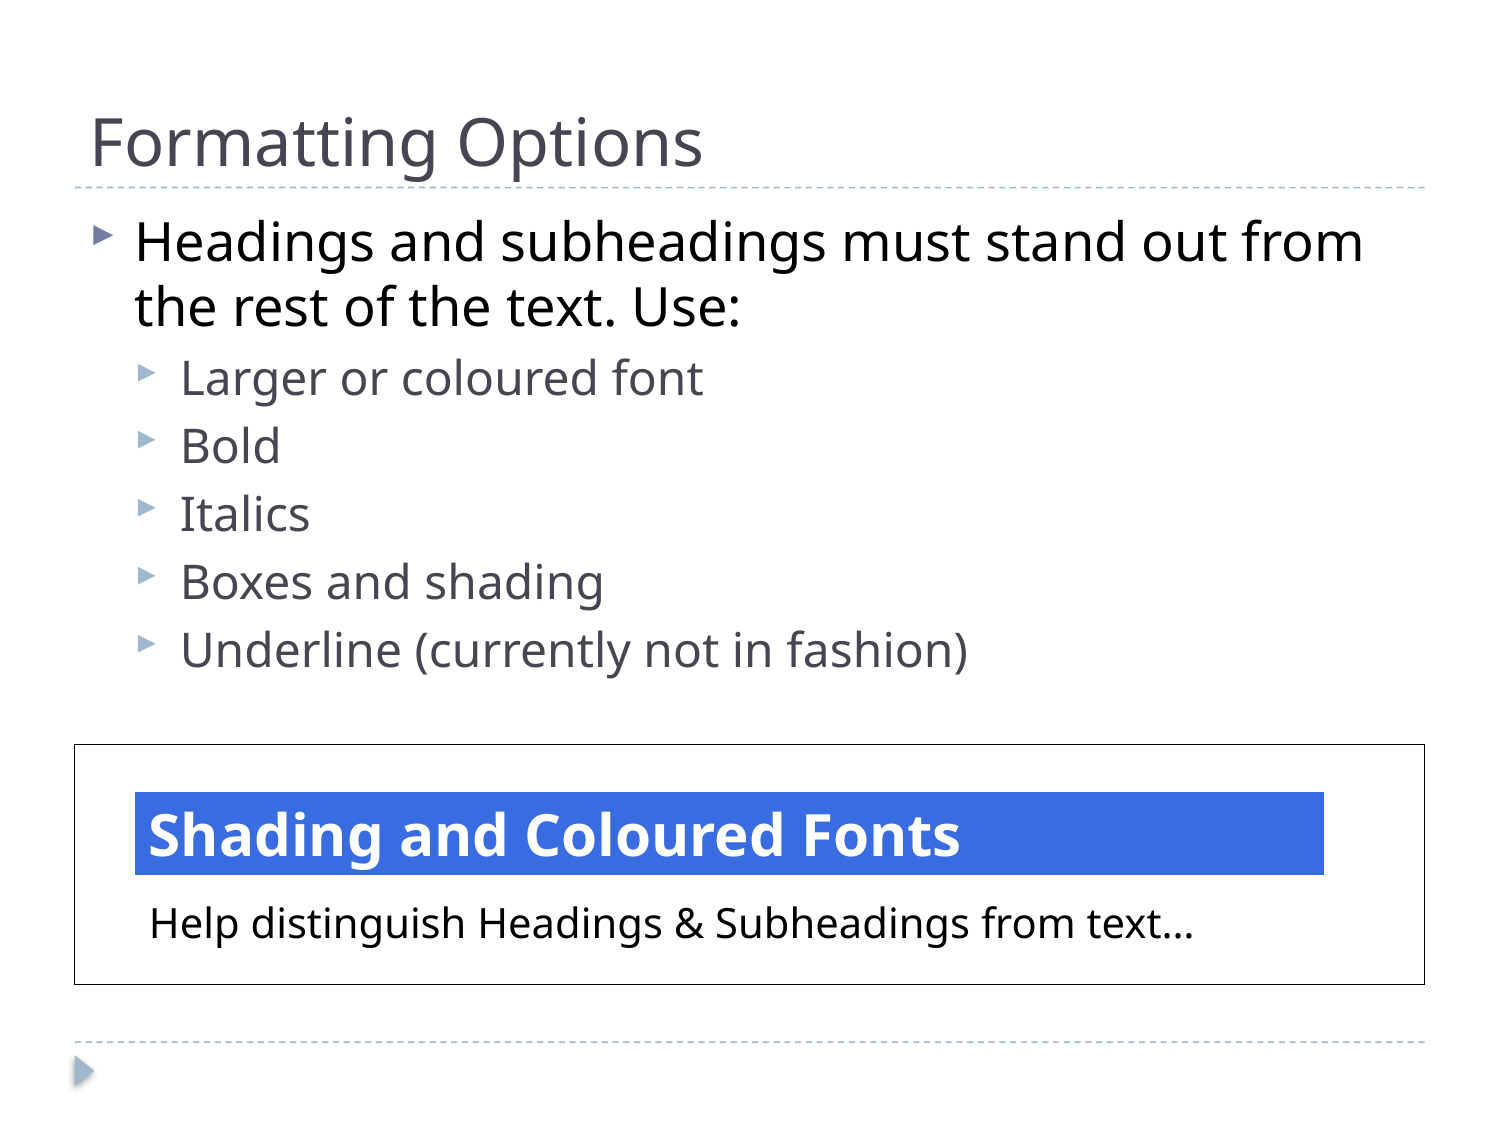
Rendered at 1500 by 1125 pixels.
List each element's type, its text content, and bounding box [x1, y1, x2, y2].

title Formatting Options [75, 24, 1425, 188]
text_box Help distinguish Headings & Subheadings from text… [134, 889, 1325, 954]
list Headings and subheadings must stand out from the rest of the text. Use: Larger or coloured font Bold Italics Boxes and shading Underline (currently not in fashion) [75, 200, 1425, 1010]
text_box Shading and Coloured Fonts [134, 791, 1325, 876]
